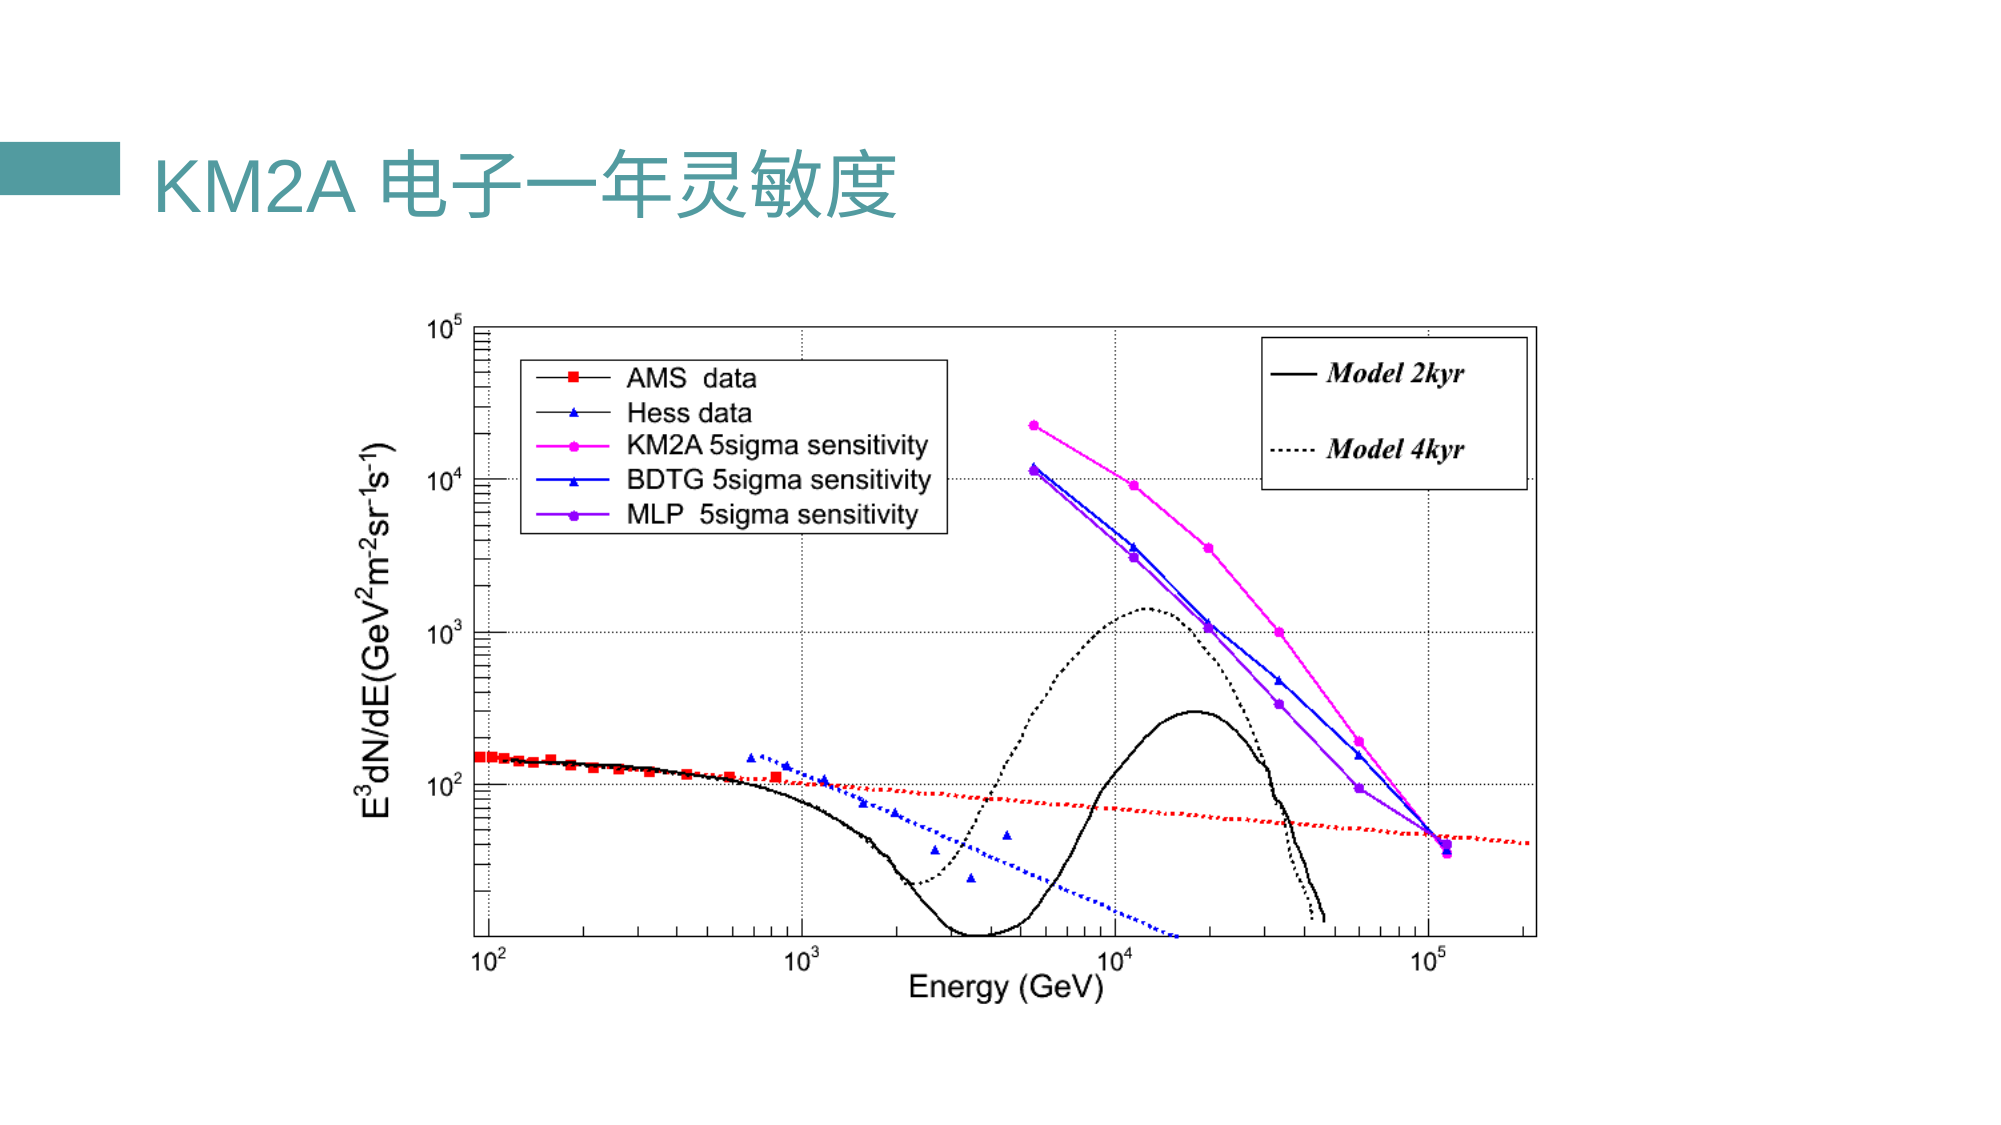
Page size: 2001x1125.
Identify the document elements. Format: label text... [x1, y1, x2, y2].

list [351, 297, 1580, 1012]
title KM2A电子一年灵敏度 [137, 64, 1863, 282]
